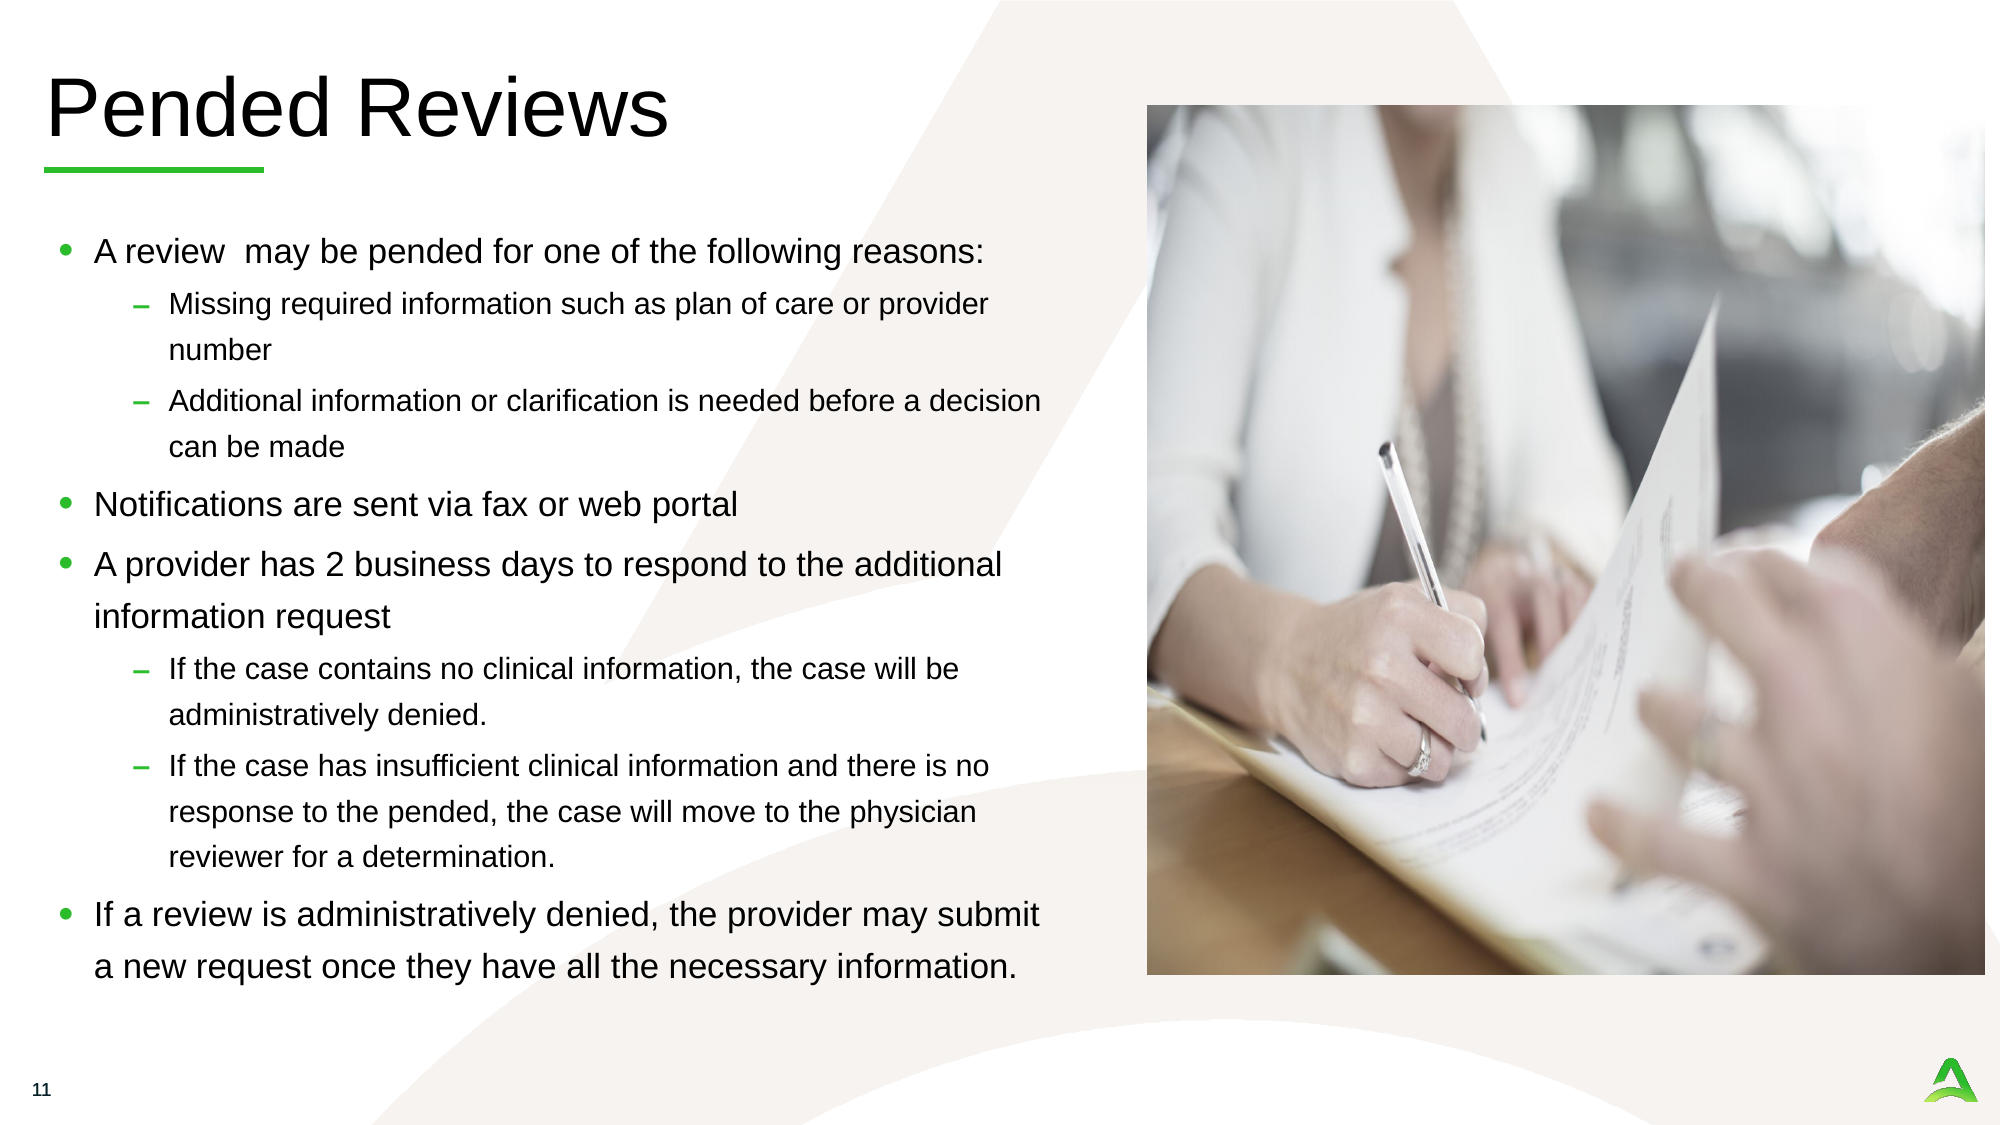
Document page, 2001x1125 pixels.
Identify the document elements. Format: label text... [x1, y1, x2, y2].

title Pended Reviews [45, 66, 1918, 152]
picture [1924, 1058, 1978, 1102]
picture [1147, 105, 1985, 975]
list A review may be pended for one of the following reasons: Missing required information such as plan of care or provider number Additional information or clarification is needed before a decision can be made Notifications are sent via fax or web portal A provider has 2 business days to respond to the additional information request If the case contains no clinical information, the case will be administratively denied. If the case has insufficient clinical information and there is no response to the pended, the case will move to the physician reviewer for a determination. If a review is administratively denied, the provider may submit a new request once they have all the necessary information. [58, 218, 1043, 997]
